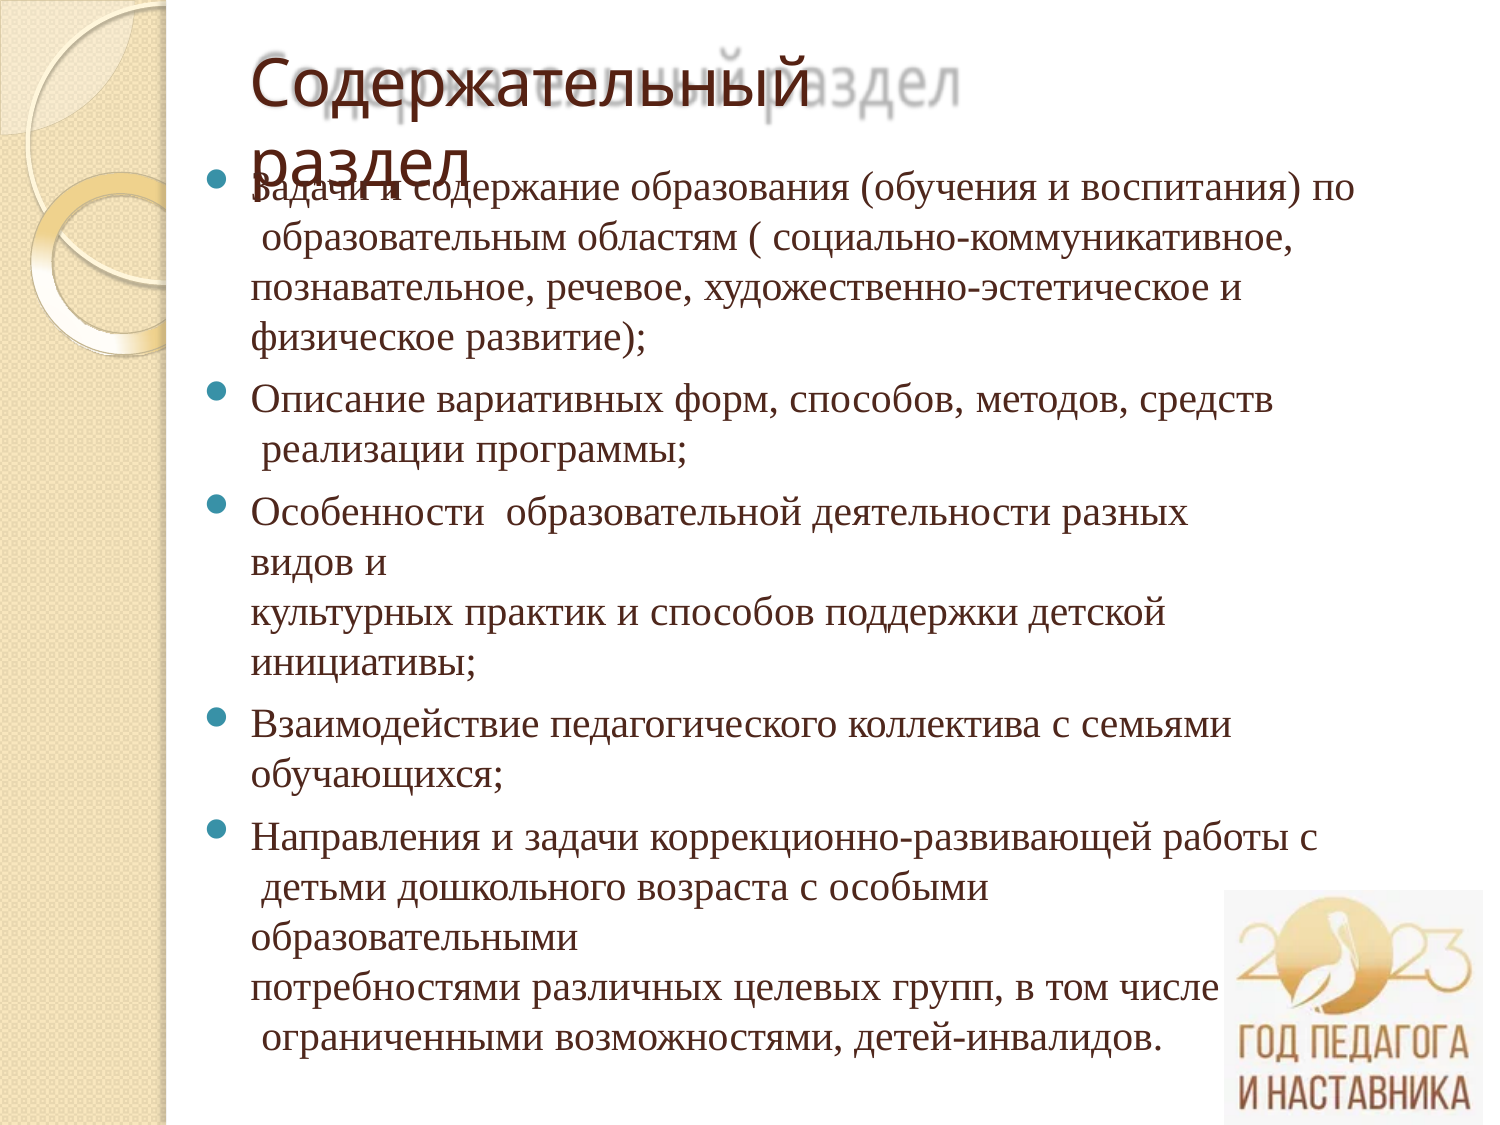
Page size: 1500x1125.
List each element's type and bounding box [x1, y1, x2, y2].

picture [204, 0, 1007, 182]
text_box [0, 0, 1500, 1125]
picture [1224, 890, 1483, 1125]
